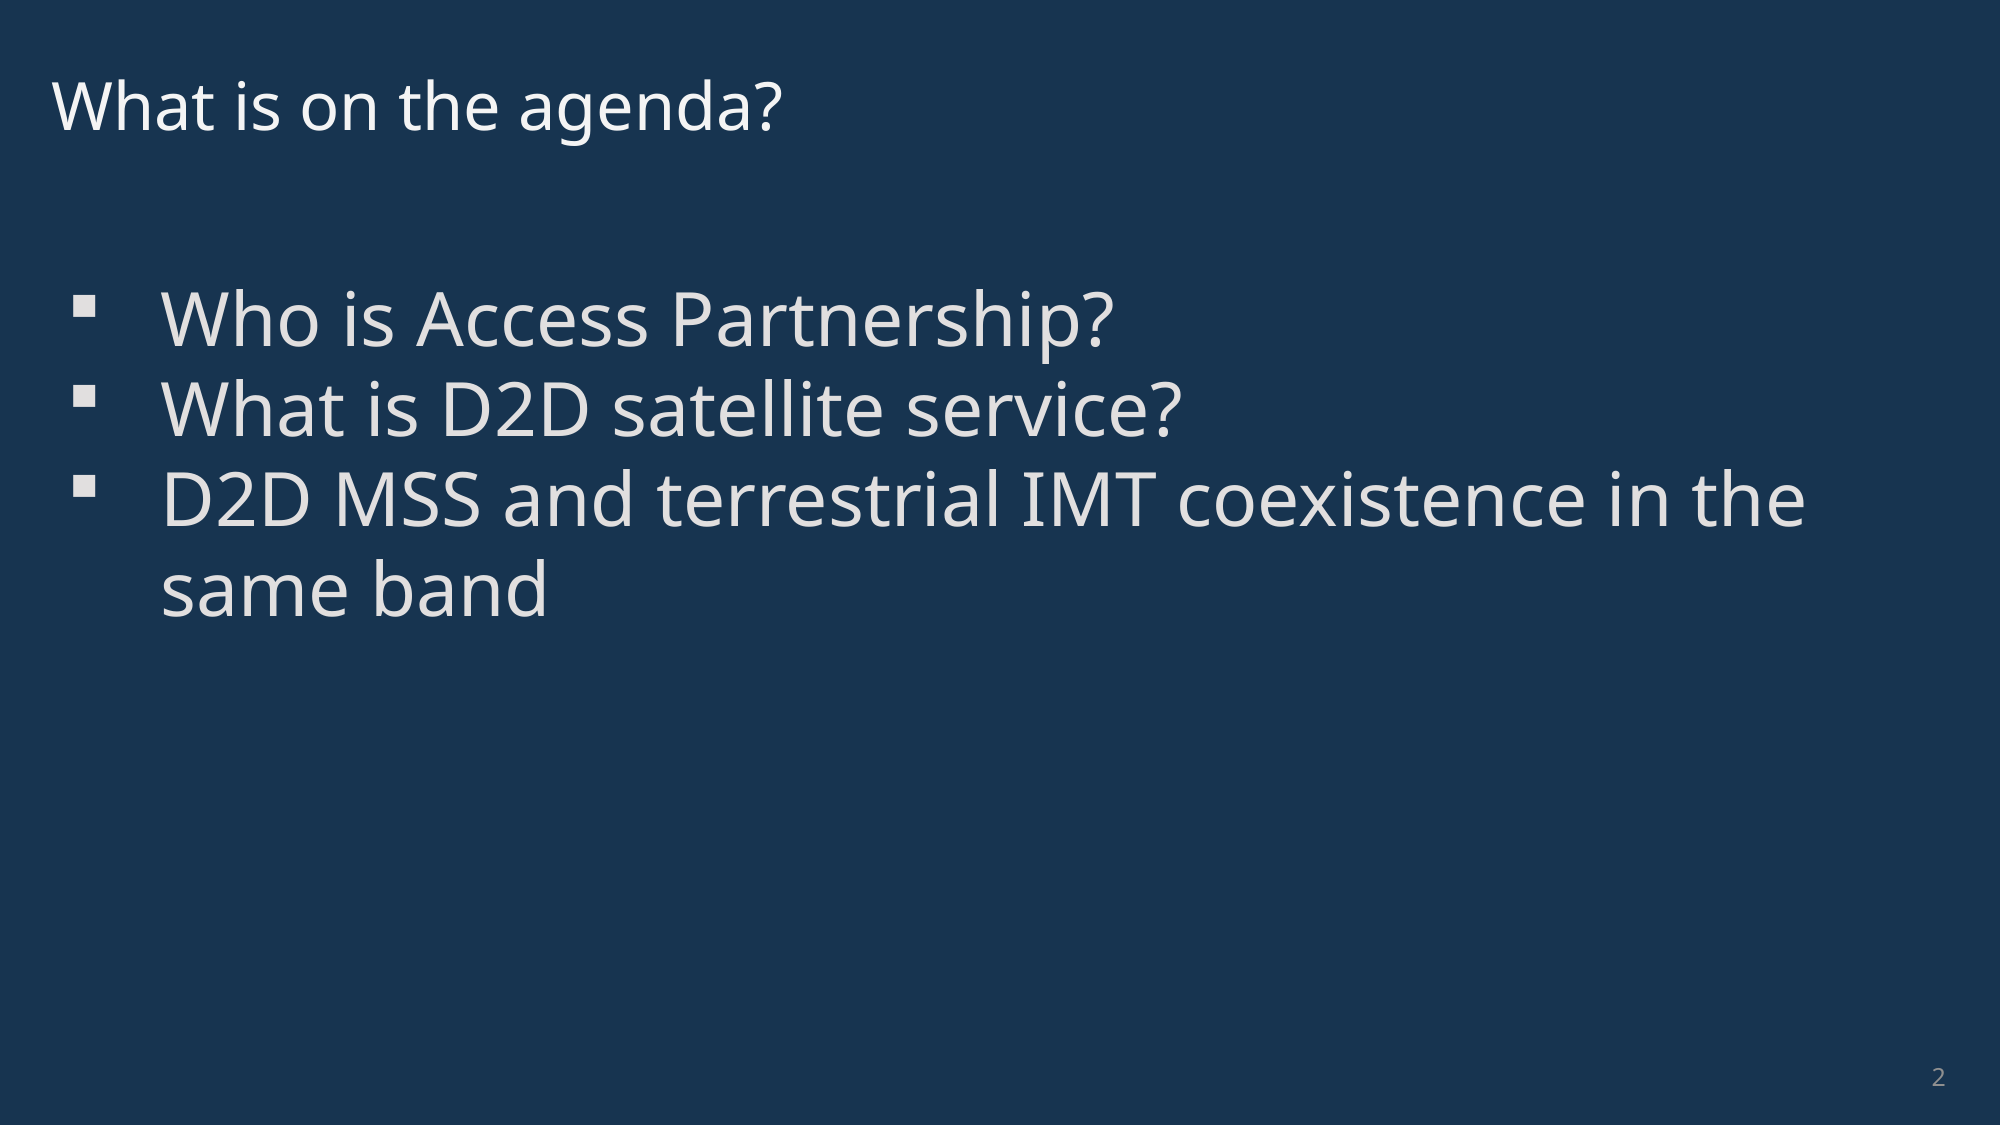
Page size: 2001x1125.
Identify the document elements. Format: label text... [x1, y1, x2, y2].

text_box Who is Access Partnership? What is D2D satellite service? D2D MSS and terrestrial IMT coexistence in the same band [59, 263, 1853, 639]
title What is on the agenda? [36, 0, 1762, 218]
slide_number 2 [1916, 1056, 1959, 1101]
